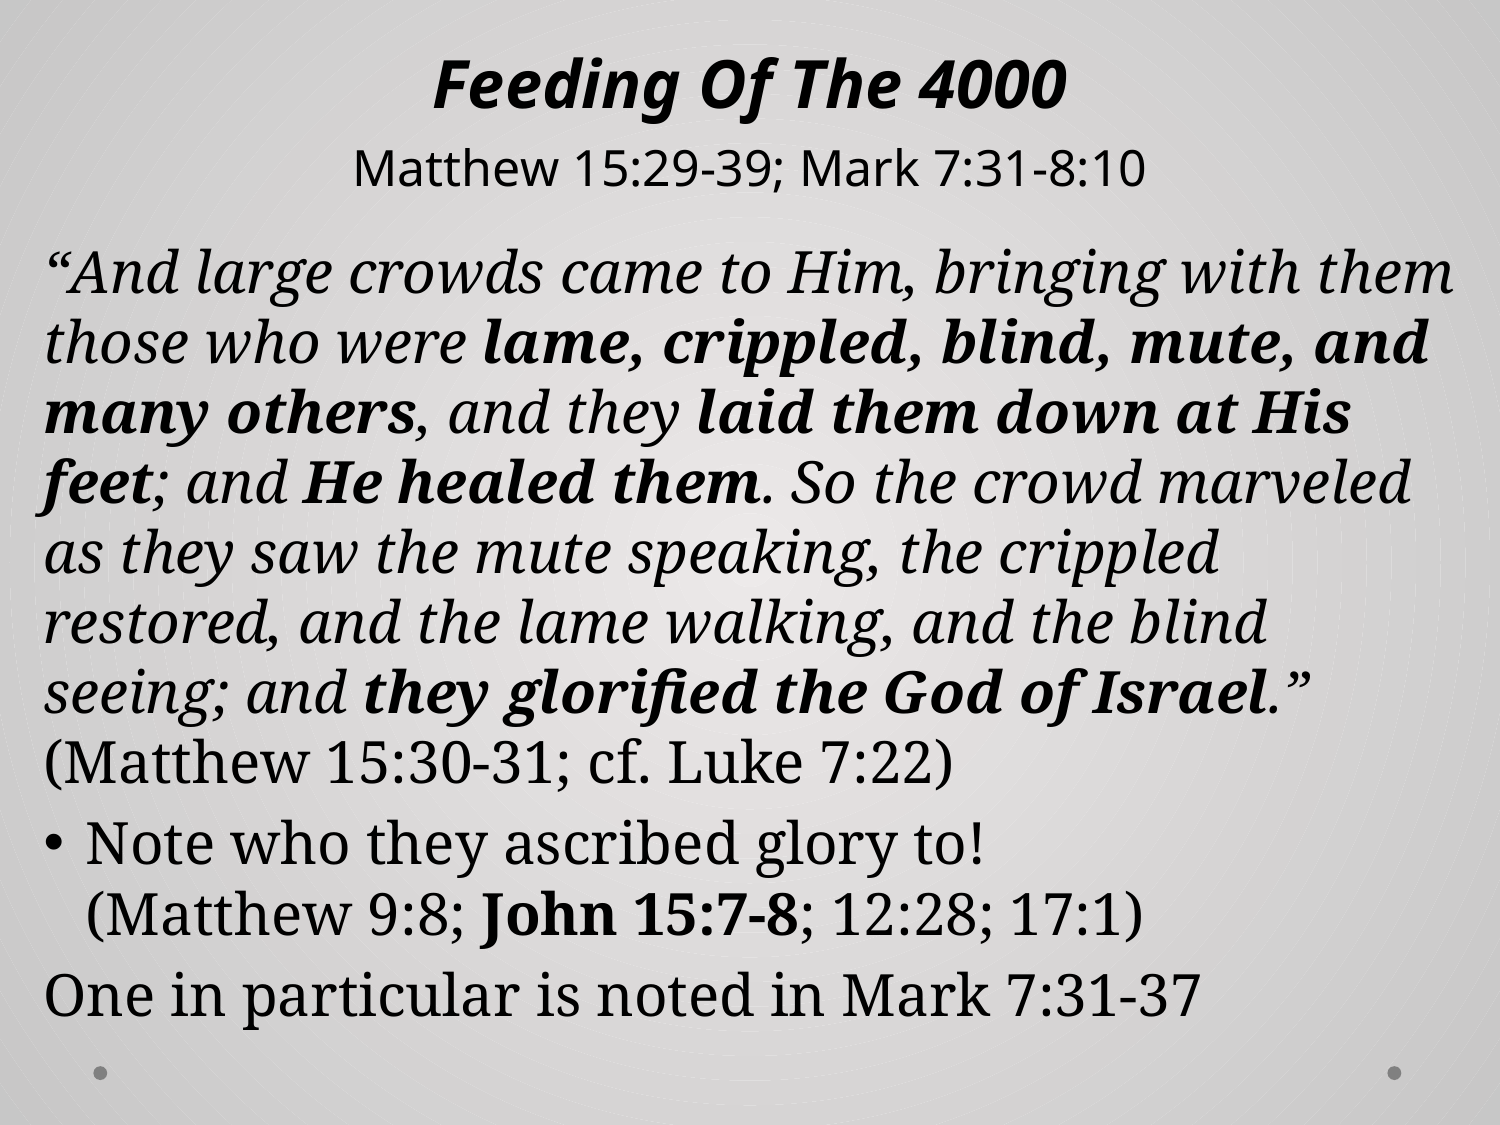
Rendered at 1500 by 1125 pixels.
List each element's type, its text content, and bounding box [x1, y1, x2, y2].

list “And large crowds came to Him, bringing with them those who were lame, crippled, blind, mute, and many others, and they laid them down at His feet; and He healed them. So the crowd marveled as they saw the mute speaking, the crippled restored, and the lame walking, and the blind seeing; and they glorified the God of Israel.” (Matthew 15:30-31; cf. Luke 7:22) Note who they ascribed glory to! (Matthew 9:8; John 15:7-8; 12:28; 17:1) One in particular is noted in Mark 7:31-37 [28, 227, 1473, 1036]
title Feeding Of The 4000 Matthew 15:29-39; Mark 7:31-8:10 [75, 1, 1425, 205]
